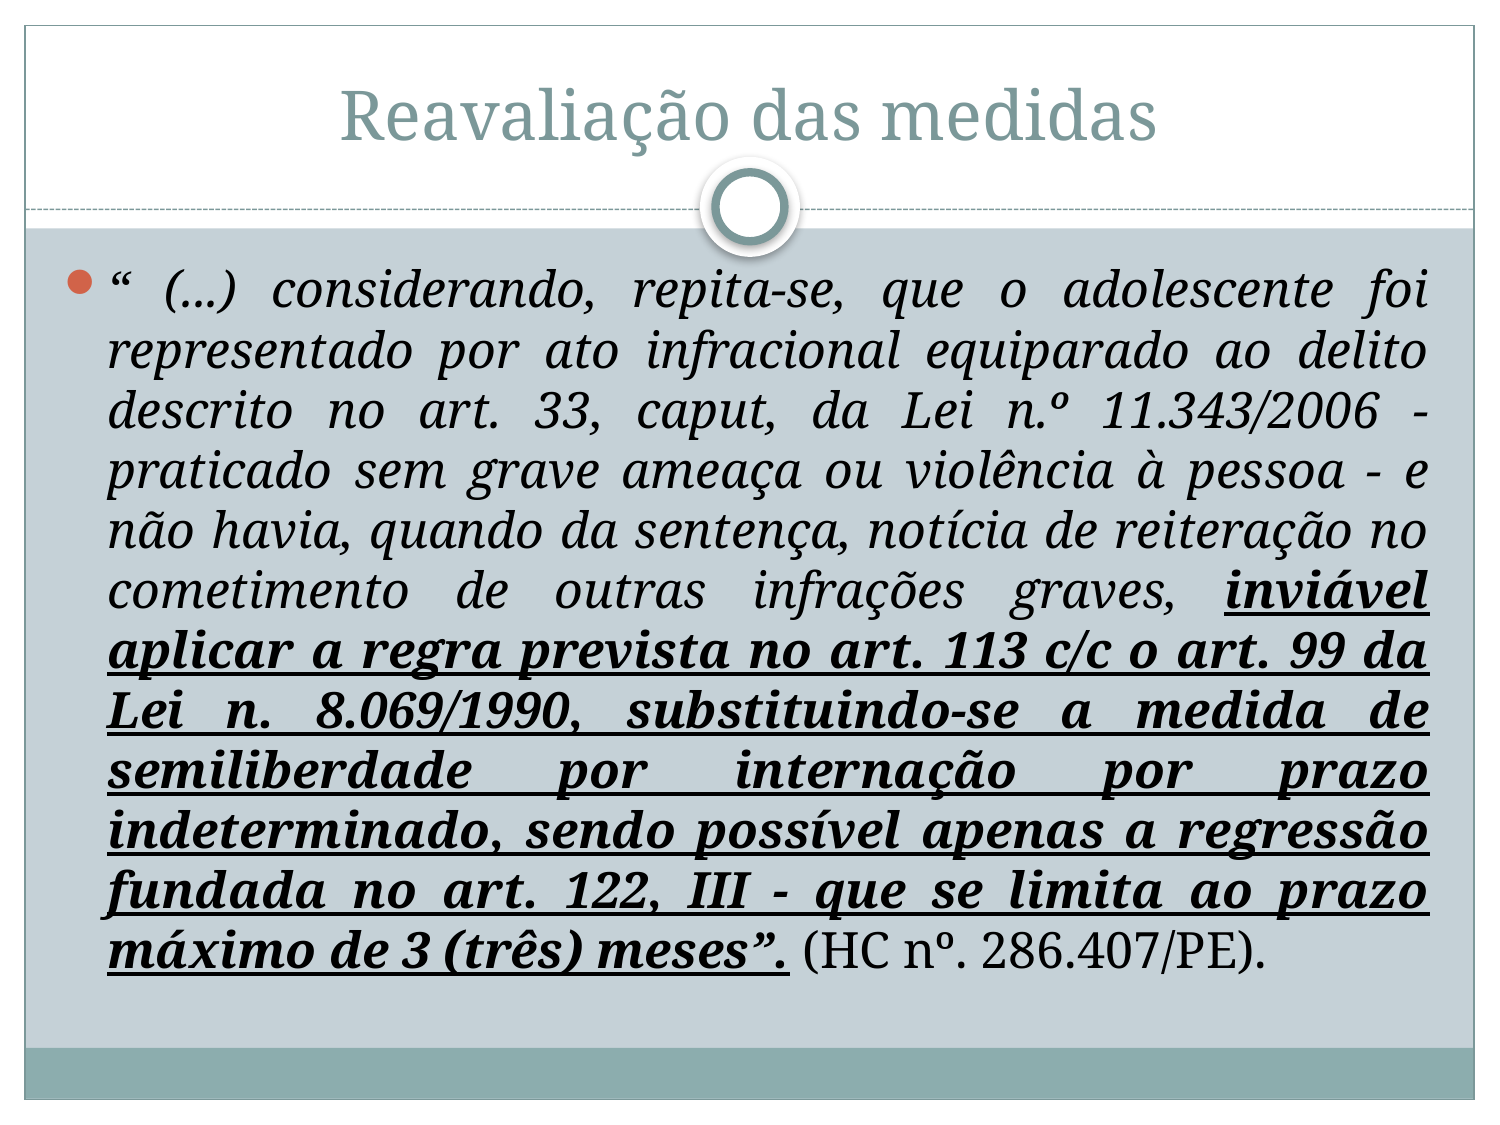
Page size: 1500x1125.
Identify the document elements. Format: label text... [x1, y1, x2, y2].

list “ (...) considerando, repita-se, que o adolescente foi representado por ato infracional equiparado ao delito descrito no art. 33, caput, da Lei n.º 11.343/2006 - praticado sem grave ameaça ou violência à pessoa - e não havia, quando da sentença, notícia de reiteração no cometimento de outras infrações graves, inviável aplicar a regra prevista no art. 113 c/c o art. 99 da Lei n. 8.069/1990, substituindo-se a medida de semiliberdade por internação por prazo indeterminado, sendo possível apenas a regressão fundada no art. 122, III - que se limita ao prazo máximo de 3 (três) meses”. (HC nº. 286.407/PE). [49, 250, 1445, 1001]
title Reavaliação das medidas [49, 37, 1450, 162]
